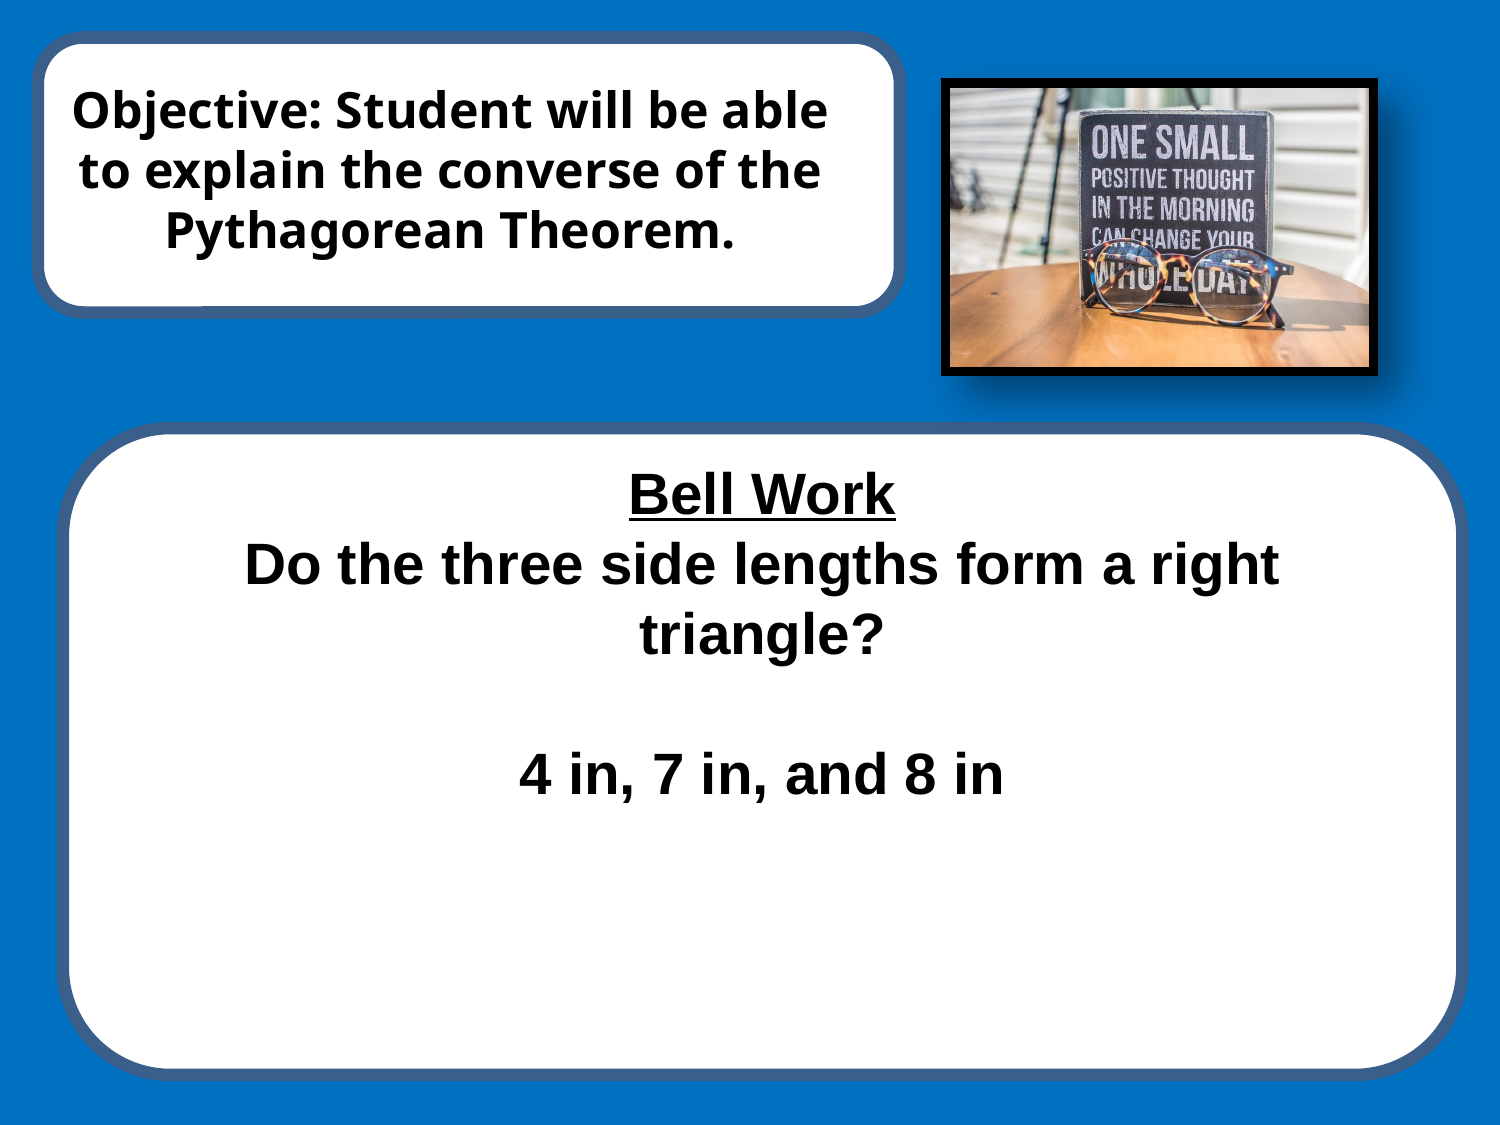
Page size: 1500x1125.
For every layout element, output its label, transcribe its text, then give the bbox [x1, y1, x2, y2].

picture [949, 87, 1370, 368]
text_box Bell Work Do the three side lengths form a right triangle? 4 in, 7 in, and 8 in [193, 412, 1332, 850]
text_box [41, 35, 903, 315]
title Objective: Student will be able to explain the converse of the Pythagorean Theorem. [37, 48, 863, 290]
text_box [60, 425, 1465, 1078]
